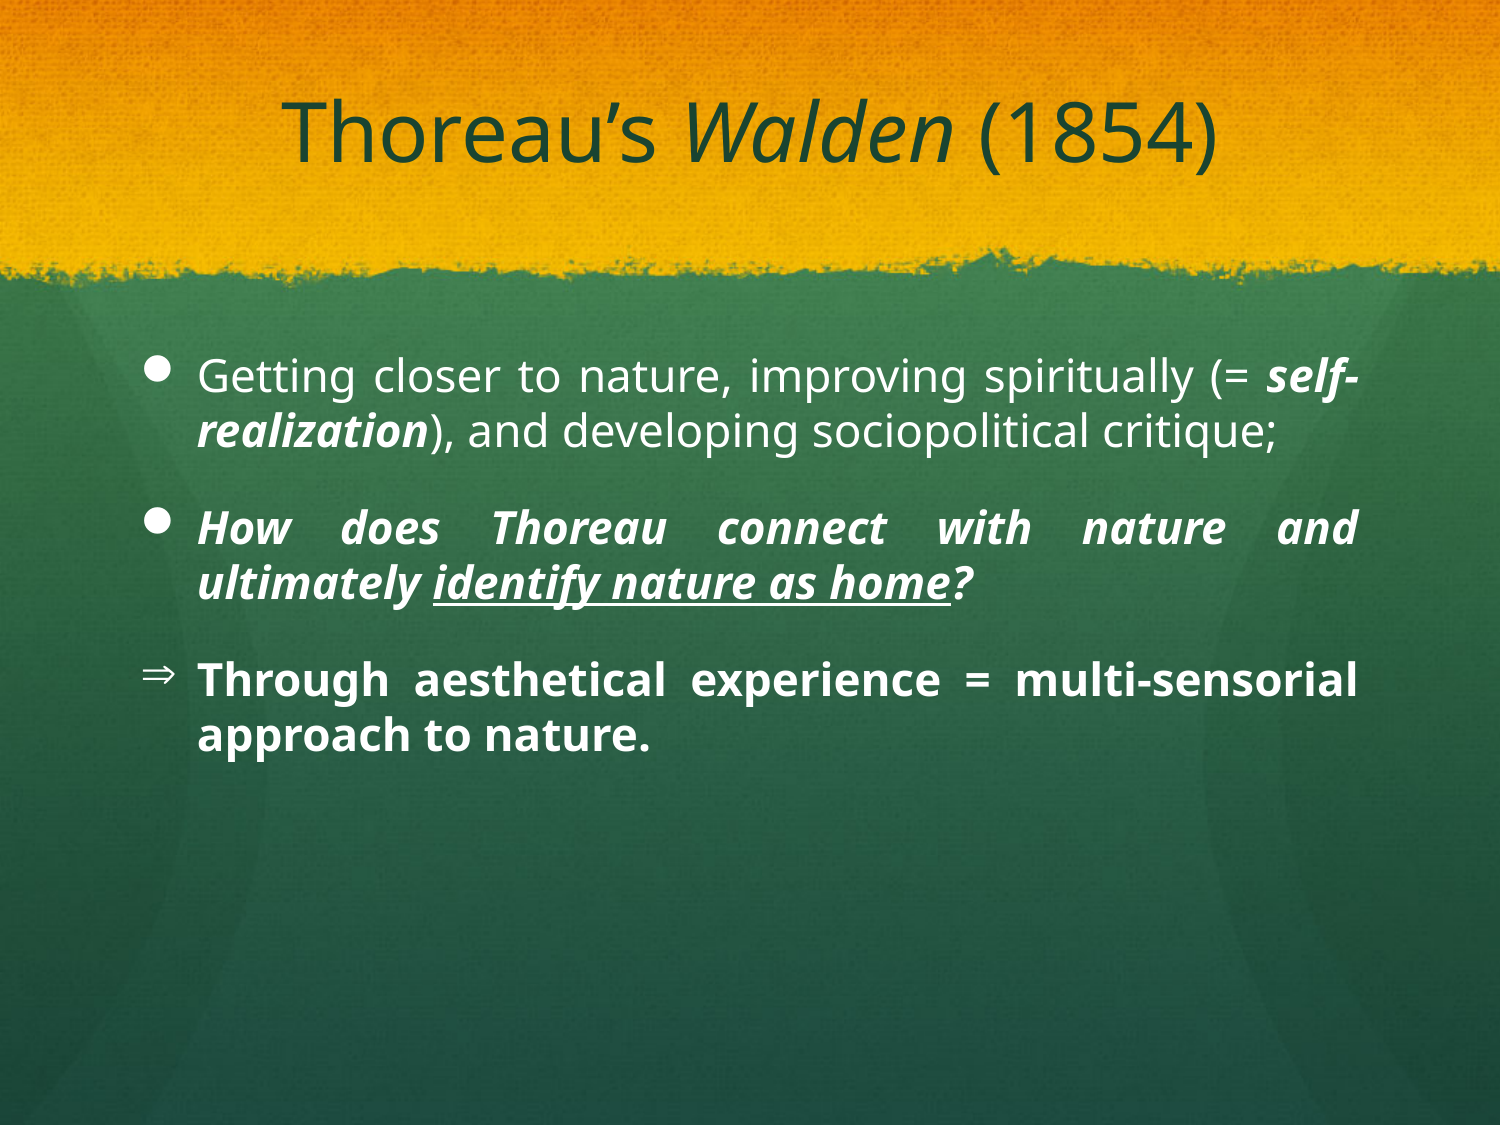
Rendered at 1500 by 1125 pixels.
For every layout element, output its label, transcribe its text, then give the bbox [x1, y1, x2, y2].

title Thoreau’s Walden (1854) [125, 13, 1375, 246]
list Getting closer to nature, improving spiritually (= self-realization), and developing sociopolitical critique; How does Thoreau connect with nature and ultimately identify nature as home? Through aesthetical experience = multi-sensorial approach to nature. [125, 339, 1375, 1026]
picture [0, 0, 1500, 1125]
